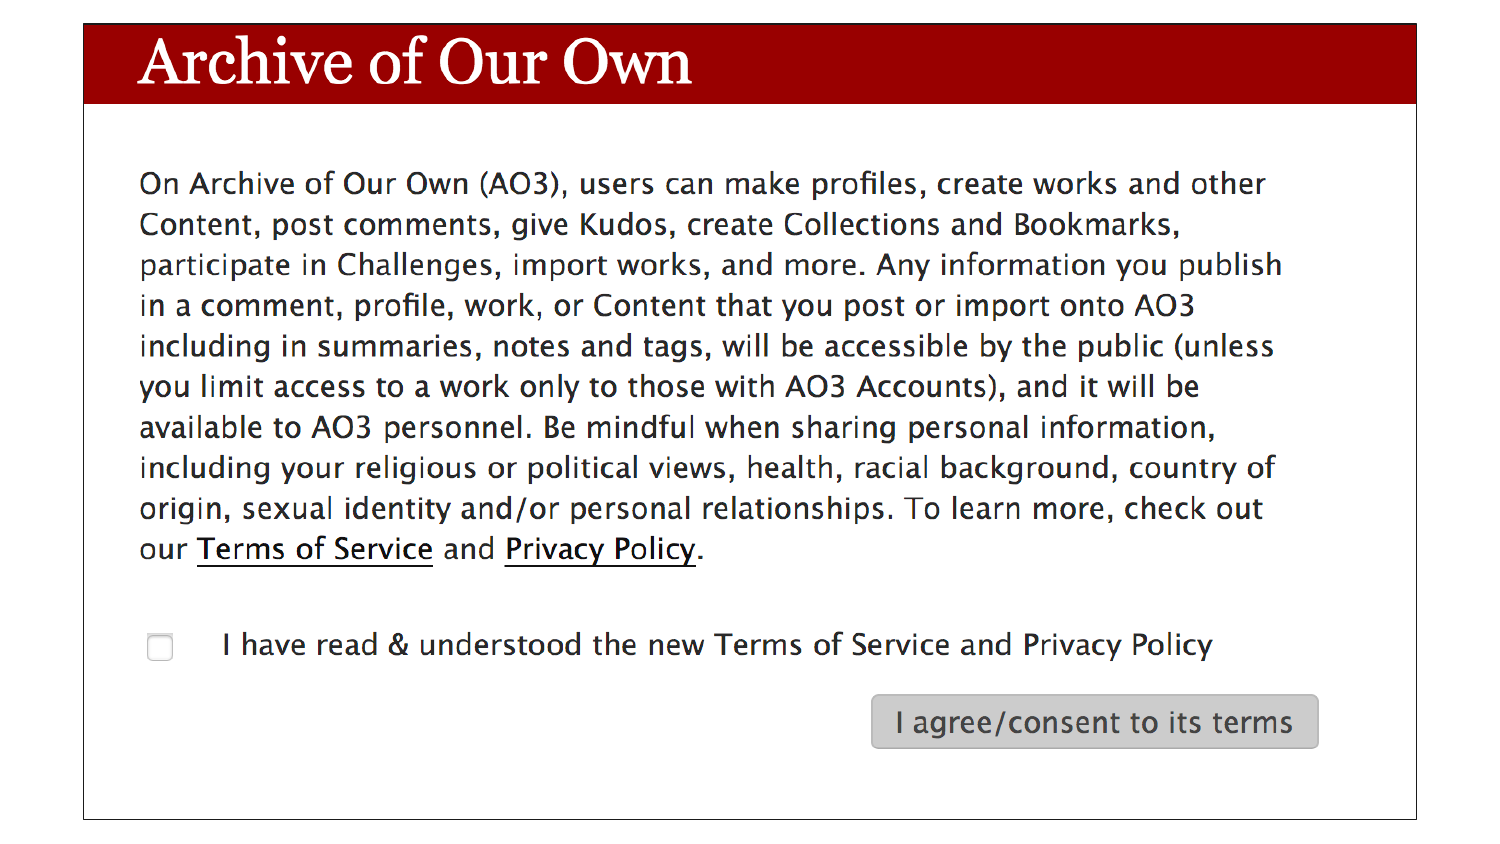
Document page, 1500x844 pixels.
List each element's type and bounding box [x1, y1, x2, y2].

picture [84, 24, 1416, 819]
